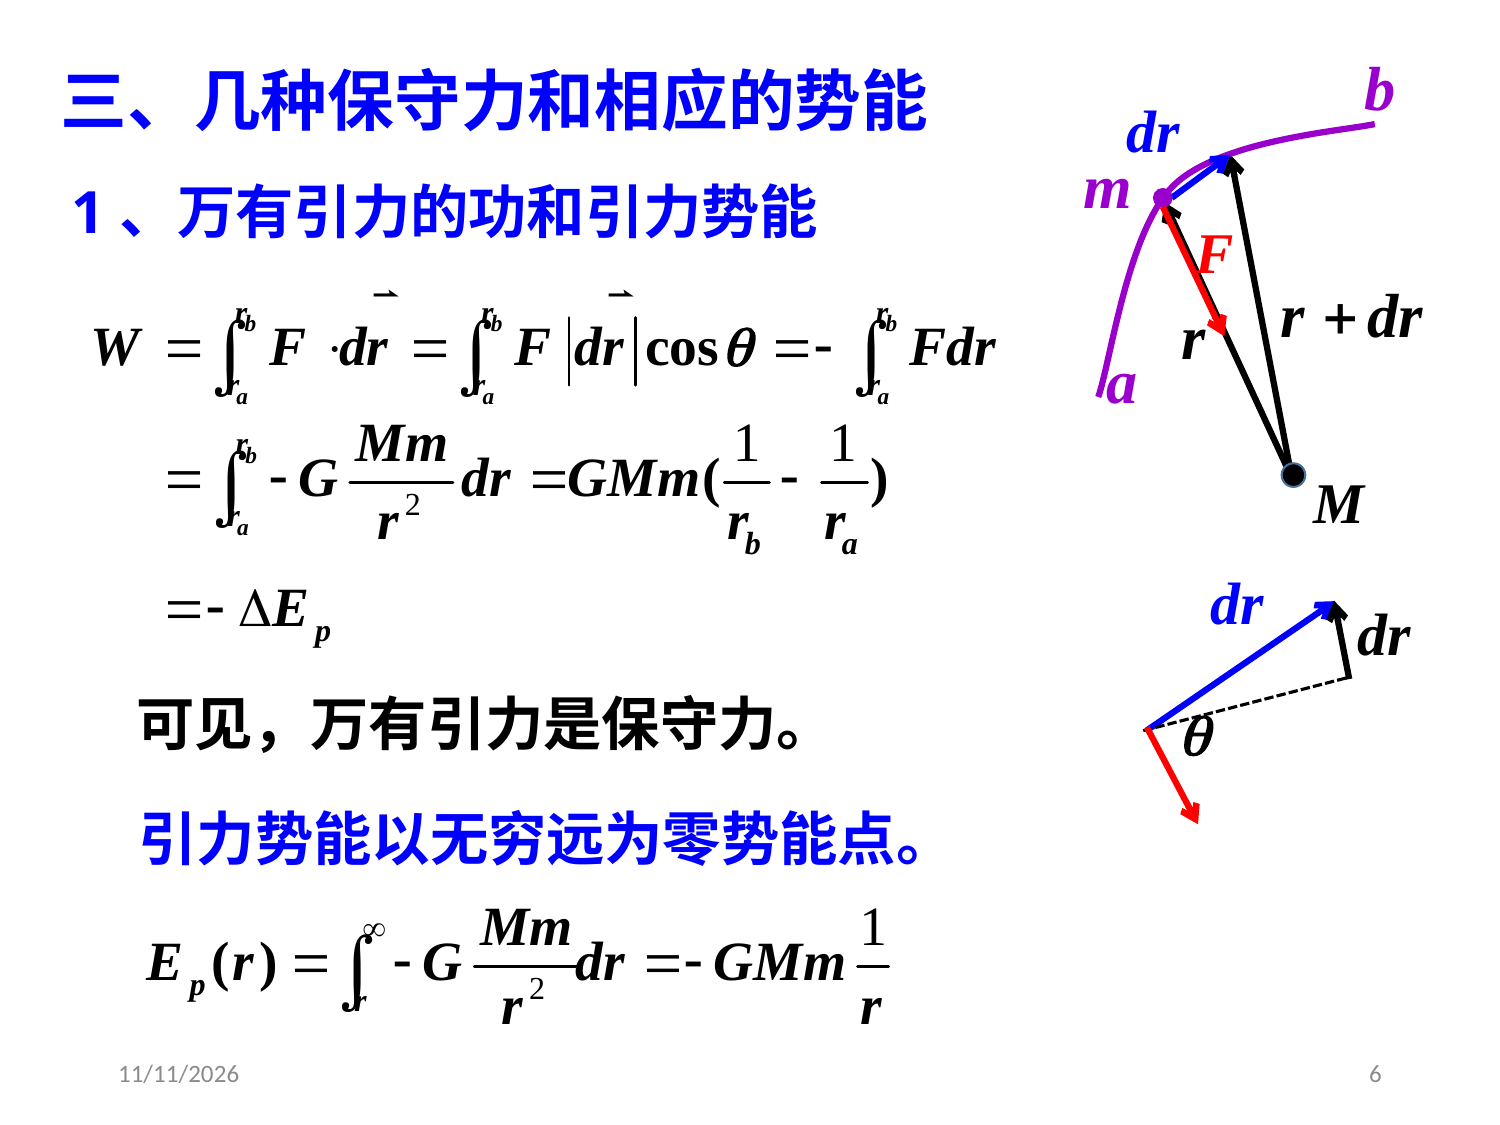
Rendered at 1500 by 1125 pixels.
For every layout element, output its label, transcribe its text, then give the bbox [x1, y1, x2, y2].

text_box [86, 286, 1012, 417]
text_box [154, 408, 899, 659]
slide_number 6 [1059, 1042, 1397, 1103]
text_box 三、几种保守力和相应的势能 [46, 50, 970, 146]
text_box 1、万有引力的功和引力势能 [57, 181, 970, 253]
text_box 引力势能以无穷远为零势能点。 [124, 794, 975, 879]
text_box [1143, 569, 1425, 825]
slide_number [103, 1042, 441, 1103]
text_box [135, 892, 899, 1037]
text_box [1074, 53, 1443, 534]
text_box 可见，万有引力是保守力。 [121, 679, 890, 765]
